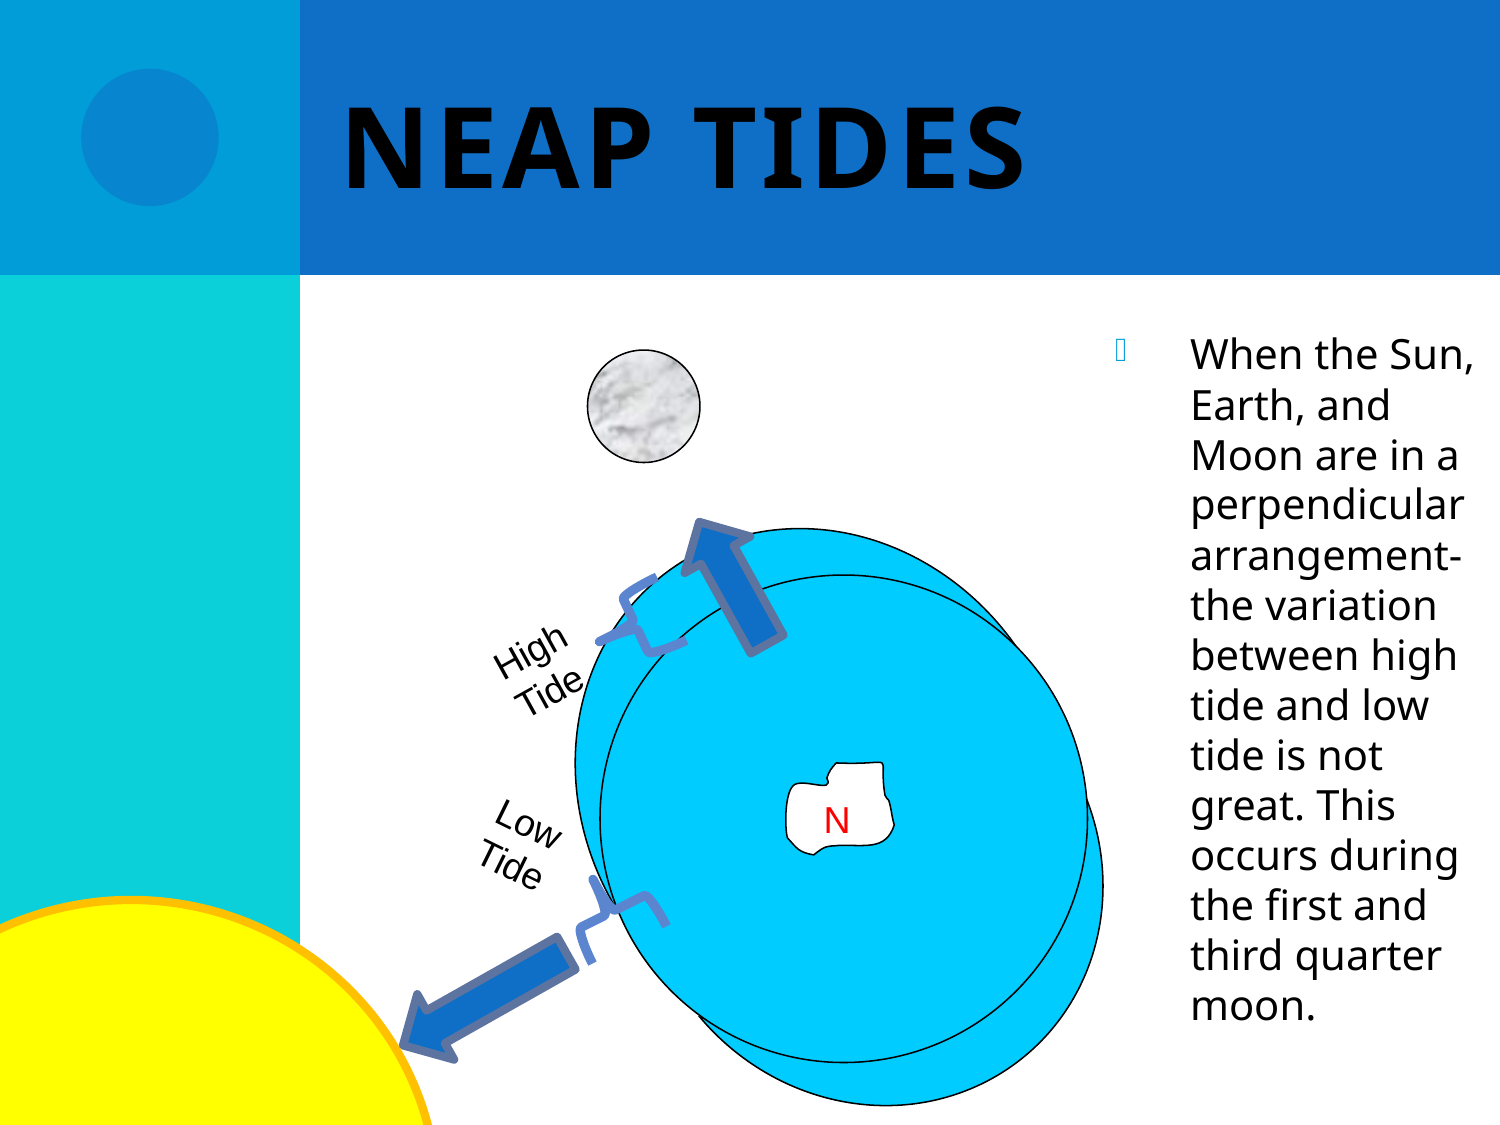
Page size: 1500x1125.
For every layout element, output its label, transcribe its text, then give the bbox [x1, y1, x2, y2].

text_box [588, 827, 616, 908]
text_box [658, 561, 720, 633]
text_box [680, 517, 788, 658]
text_box [575, 631, 666, 823]
text_box [0, 895, 433, 1125]
text_box [579, 878, 668, 964]
text_box [610, 610, 631, 635]
text_box [785, 762, 895, 855]
list When the Sun, Earth, and Moon are in a perpendicular arrangement- the variation between high tide and low tide is not great. This occurs during the first and third quarter moon. [1024, 320, 1500, 1047]
title Neap Tides [324, 50, 1350, 238]
text_box [587, 350, 700, 463]
text_box LowTide [452, 774, 601, 919]
text_box [598, 576, 687, 654]
text_box [399, 932, 580, 1064]
text_box [699, 800, 1103, 1106]
text_box High Tide [468, 594, 618, 741]
text_box [600, 575, 1088, 1063]
text_box [740, 528, 1016, 645]
text_box N [808, 788, 866, 849]
